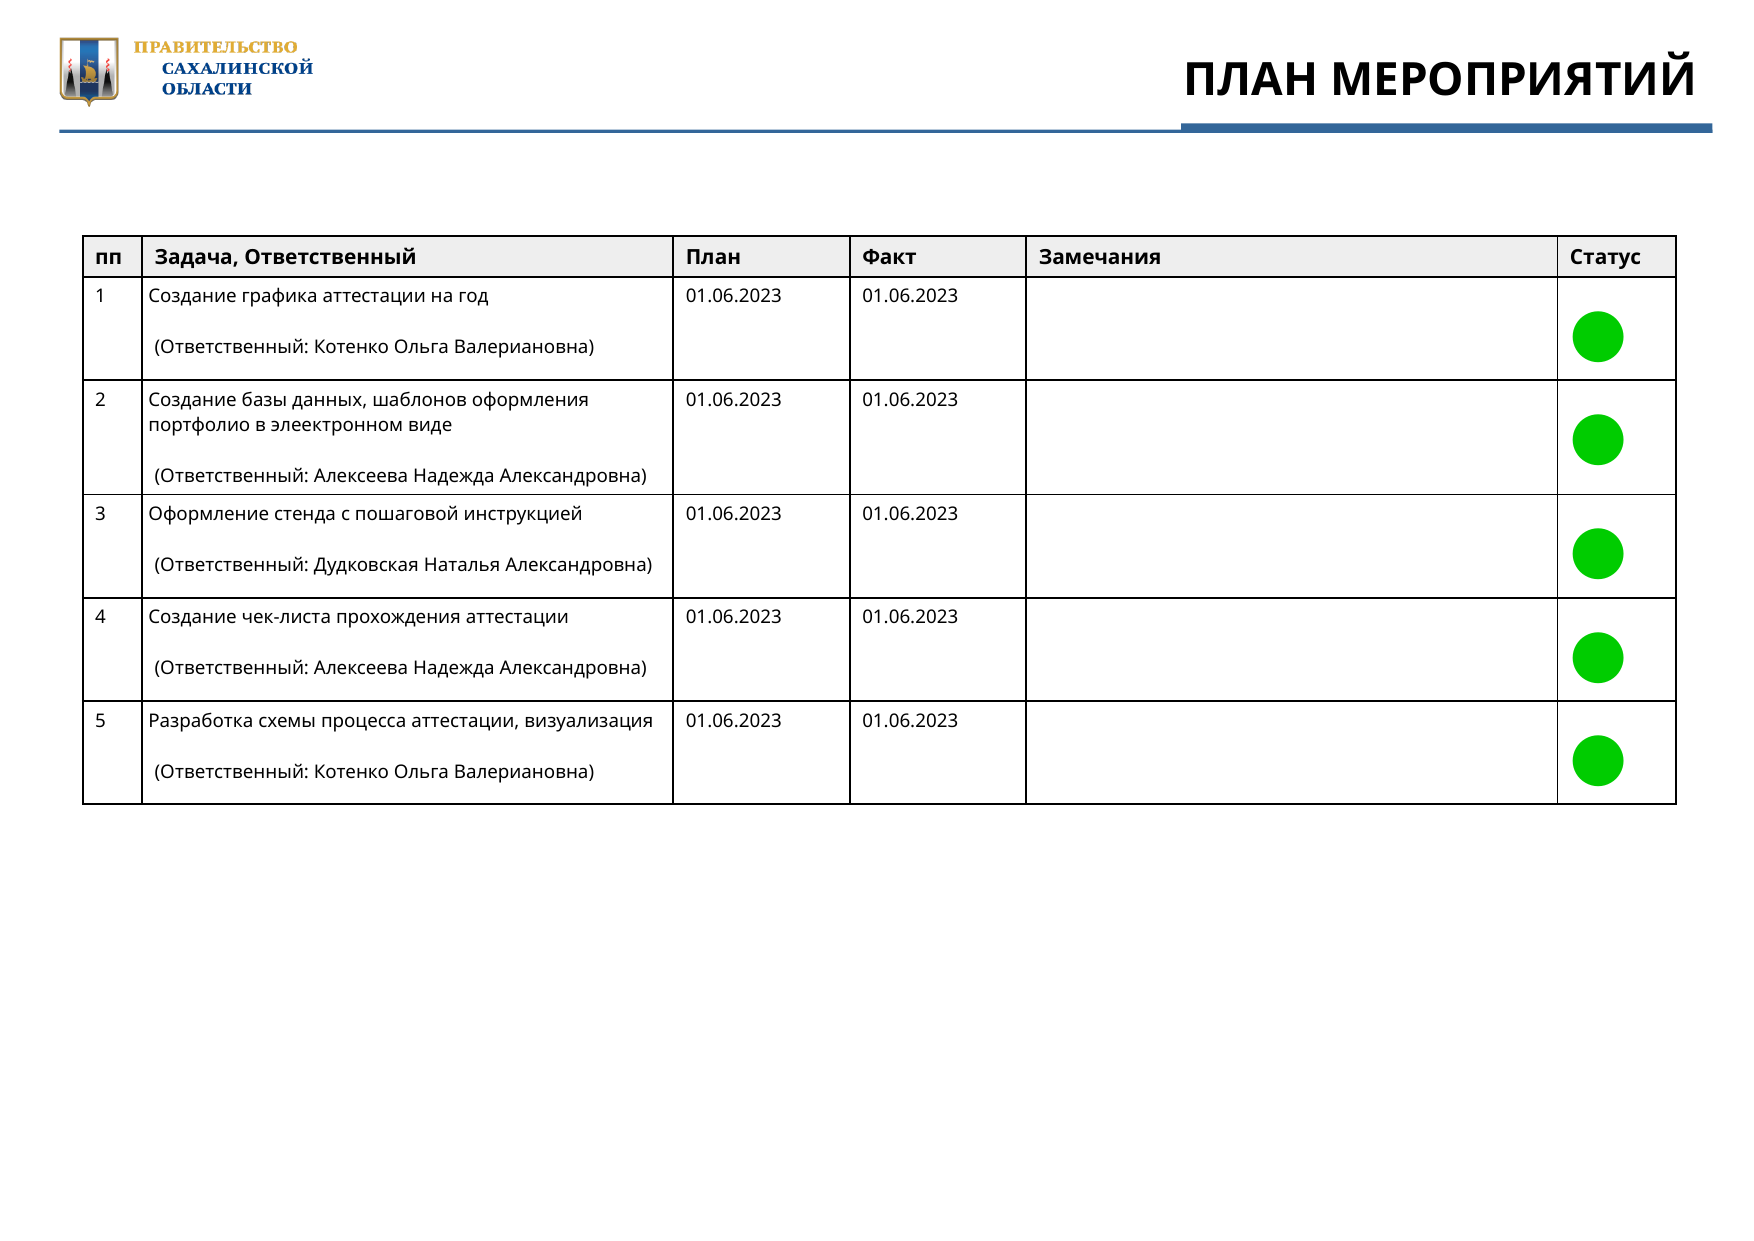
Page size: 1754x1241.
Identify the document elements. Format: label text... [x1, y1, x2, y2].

table_cell [1027, 381, 1557, 494]
table_cell 01.06.2023 [851, 278, 1025, 379]
table_header Статус [1558, 237, 1675, 276]
table_cell [1027, 702, 1557, 803]
table_cell Оформление стенда с пошаговой инструкцией (Ответственный: Дудковская Наталья Александровна) [143, 495, 672, 597]
table_cell [1027, 278, 1557, 379]
table_cell 2 [84, 381, 141, 494]
table_cell ● [1558, 278, 1675, 379]
table_cell 01.06.2023 [674, 278, 849, 379]
table_cell [1027, 495, 1557, 597]
text_box ПЛАН МЕРОПРИЯТИЙ [414, 29, 1713, 113]
table_cell 01.06.2023 [674, 495, 849, 597]
table_header Замечания [1027, 237, 1557, 276]
table_header Задача, Ответственный [143, 237, 672, 276]
table_cell 01.06.2023 [674, 599, 849, 700]
table_cell Создание чек-листа прохождения аттестации (Ответственный: Алексеева Надежда Александровна) [143, 599, 672, 700]
table_cell Создание графика аттестации на год (Ответственный: Котенко Ольга Валериановна) [143, 278, 672, 379]
table_cell Разработка схемы процесса аттестации, визуализация (Ответственный: Котенко Ольга Валериановна) [143, 702, 672, 803]
table_cell ● [1558, 381, 1675, 494]
picture [59, 35, 313, 107]
table_cell ● [1558, 495, 1675, 597]
table_header Факт [851, 237, 1025, 276]
table_cell 4 [84, 599, 141, 700]
text_box [59, 129, 1181, 133]
text_box [1181, 123, 1713, 133]
table_cell 3 [84, 495, 141, 597]
table_cell 01.06.2023 [851, 599, 1025, 700]
table_cell [1027, 599, 1557, 700]
table_cell Создание базы данных, шаблонов оформления портфолио в элеектронном виде (Ответственный: Алексеева Надежда Александровна) [143, 381, 672, 494]
table_cell ● [1558, 599, 1675, 700]
table_cell 01.06.2023 [674, 381, 849, 494]
table_cell 01.06.2023 [851, 702, 1025, 803]
table_cell 1 [84, 278, 141, 379]
table_header План [674, 237, 849, 276]
table_cell 5 [84, 702, 141, 803]
table_cell ● [1558, 702, 1675, 803]
table_cell 01.06.2023 [674, 702, 849, 803]
table_cell 01.06.2023 [851, 381, 1025, 494]
table_header пп [84, 237, 141, 276]
table_cell 01.06.2023 [851, 495, 1025, 597]
